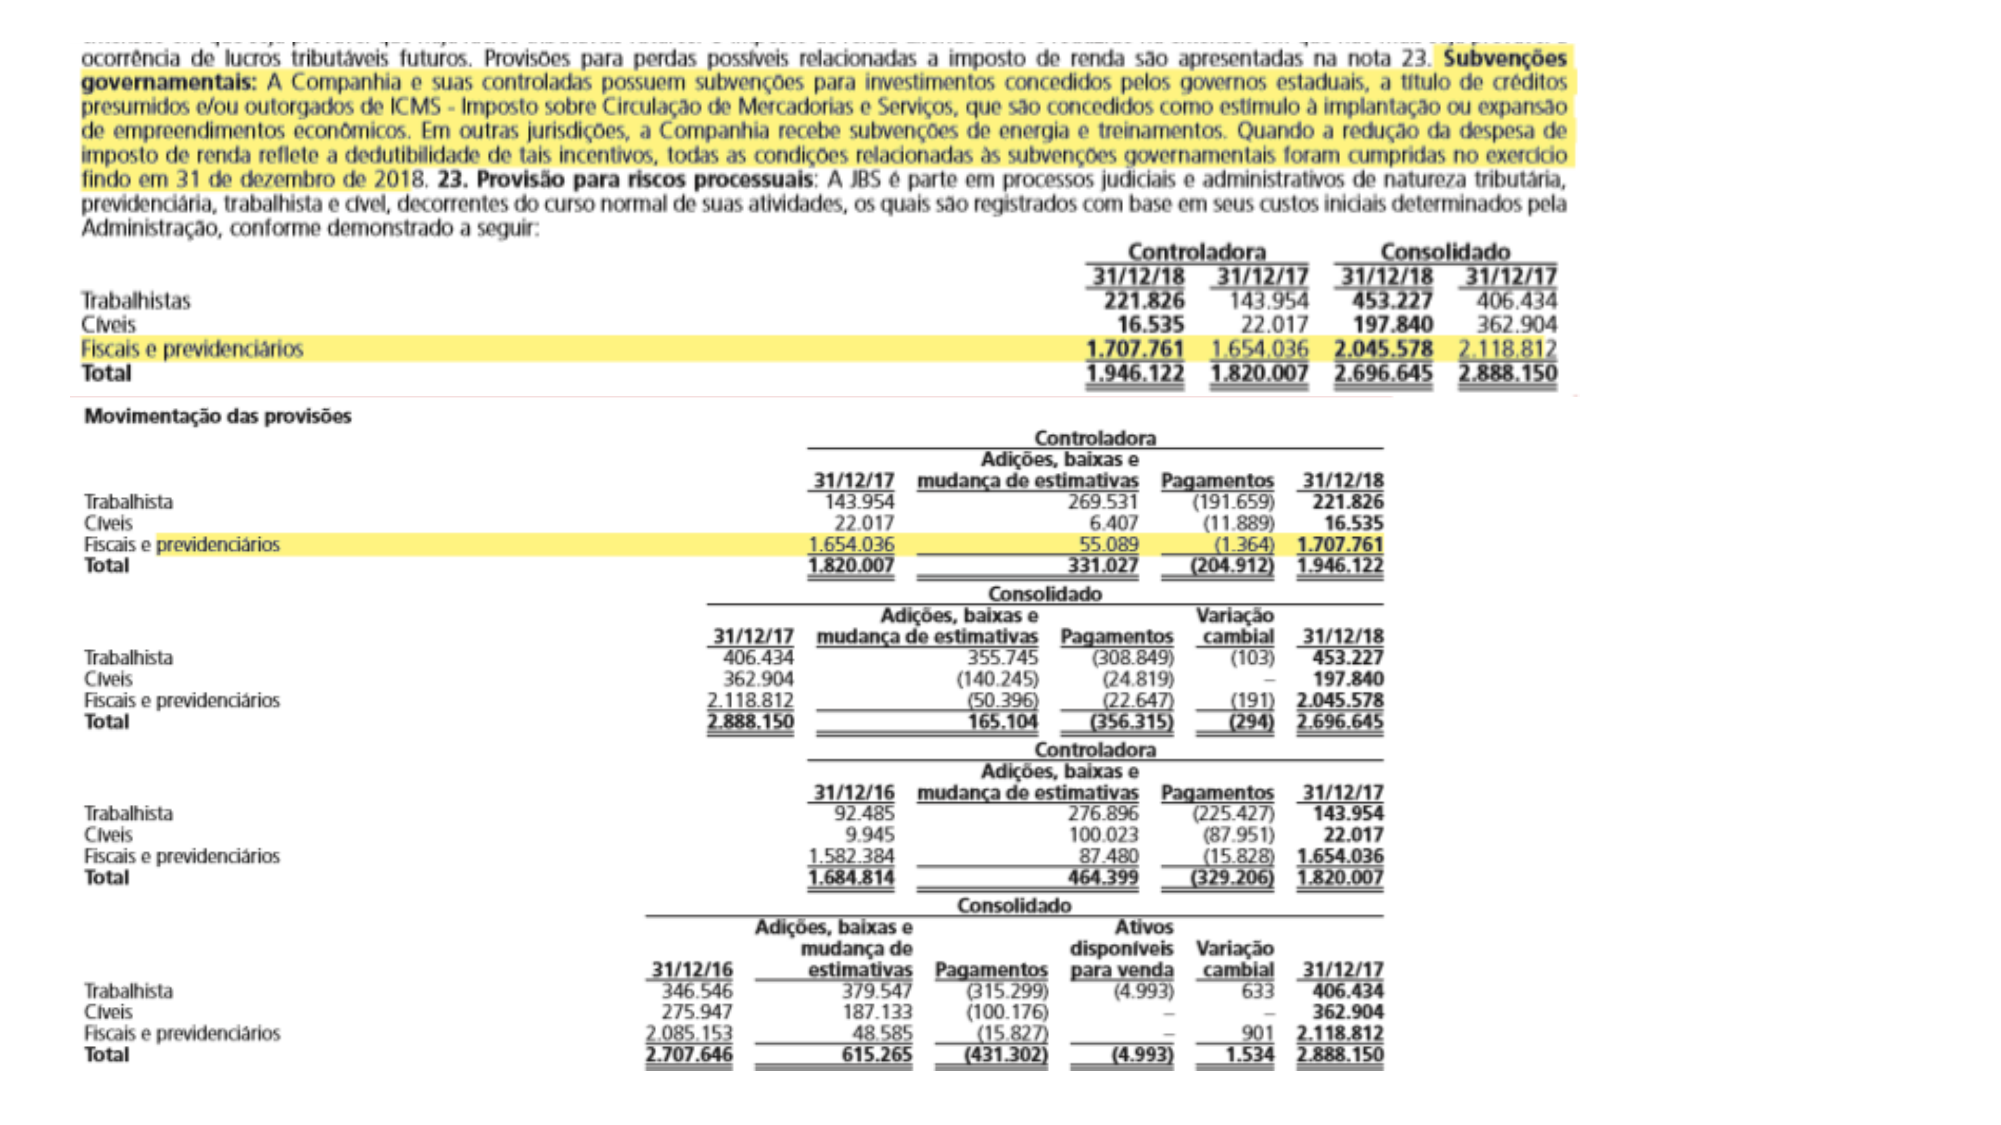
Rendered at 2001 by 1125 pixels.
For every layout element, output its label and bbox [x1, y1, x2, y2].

picture [70, 42, 1580, 1071]
